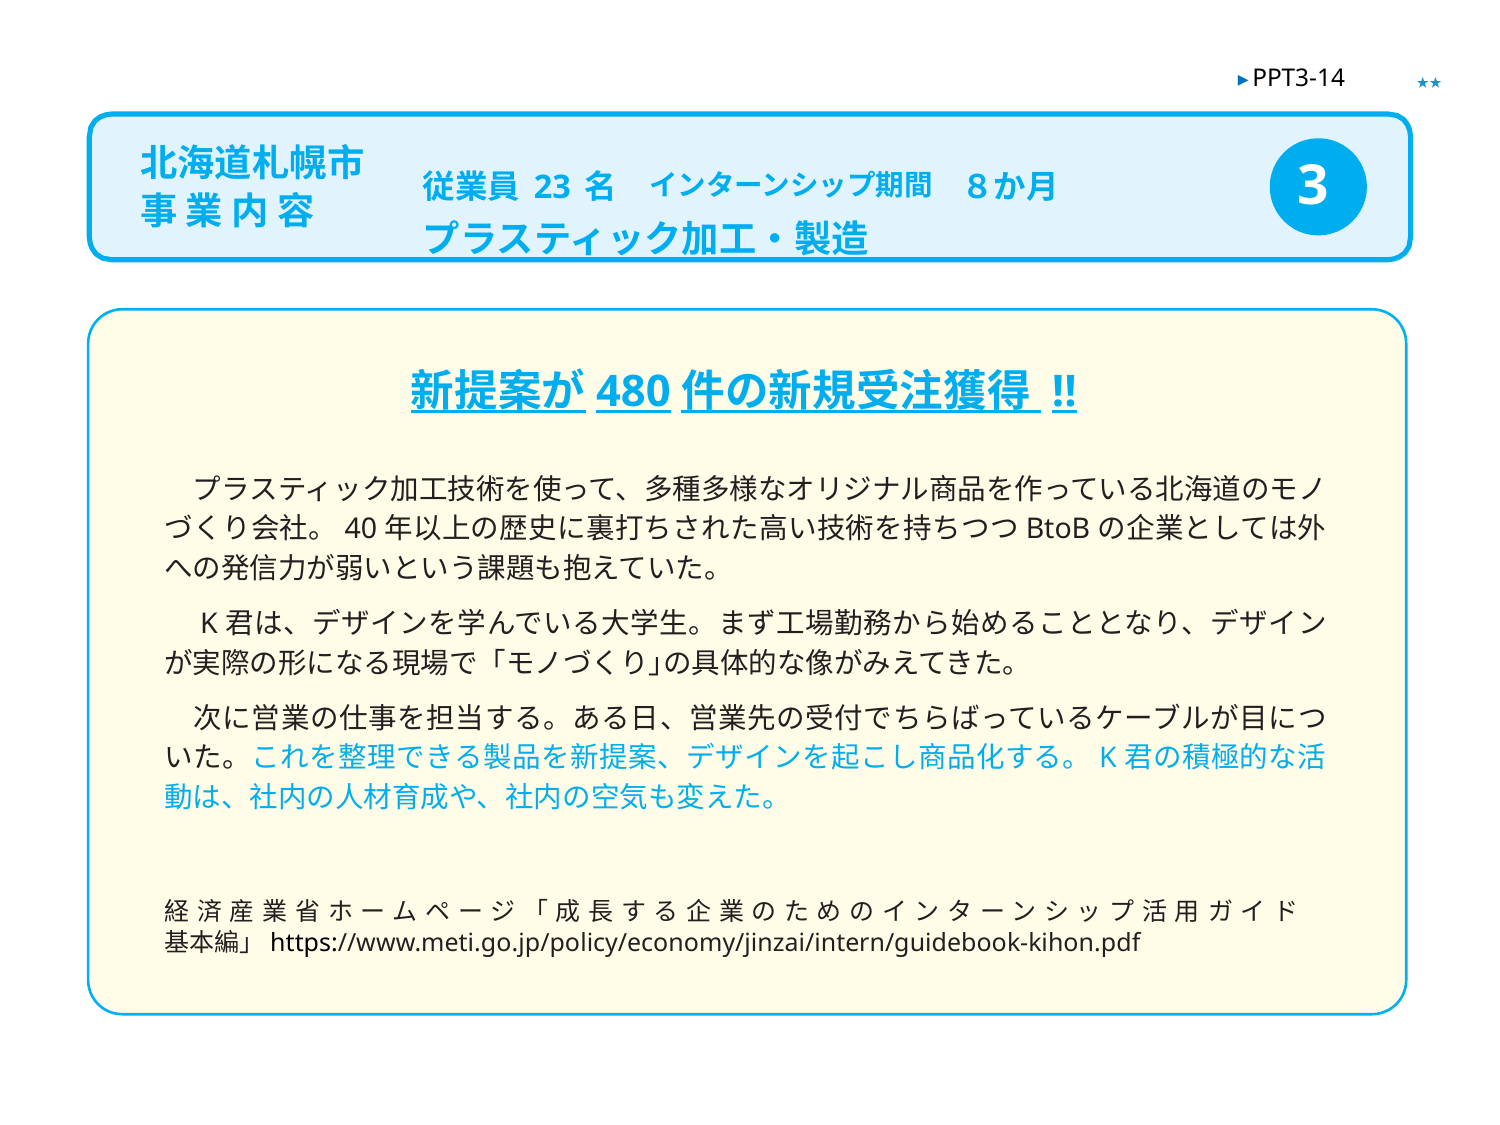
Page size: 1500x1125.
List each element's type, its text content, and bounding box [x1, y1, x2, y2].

text_box [1269, 138, 1367, 236]
text_box 新提案が480件の新規受注獲得 !! プラスティック加工技術を使って、多種多様なオリジナル商品を作っている北海道のモノづくり会社。40年以上の歴史に裏打ちされた高い技術を持ちつつBtoBの企業としては外への発信力が弱いという課題も抱えていた。 K君は、デザインを学んでいる大学生。まず工場勤務から始めることとなり、デザインが実際の形になる現場で「モノづくり｣の具体的な像がみえてきた。 次に営業の仕事を担当する。ある日、営業先の受付でちらばっているケーブルが目についた。これを整理できる製品を新提案、デザインを起こし商品化する。K君の積極的な活動は、社内の人材育成や、社内の空気も変えた。 経済産業省ホームページ「成長する企業のためのインターンシップ活用ガイド 基本編」https://www.meti.go.jp/policy/economy/jinzai/intern/guidebook-kihon.pdf [162, 361, 1332, 957]
text_box ★★ [1375, 59, 1458, 100]
text_box 3 [1295, 147, 1334, 216]
text_box ▶ PPT3-14 [1236, 59, 1375, 91]
text_box 従業員23名 インターンシップ期間 ８か月 プラスティック加工・製造 [421, 127, 1209, 260]
text_box 北海道札幌市事 業 内 容 [138, 133, 392, 233]
text_box [88, 309, 1407, 1015]
text_box [89, 113, 1411, 260]
